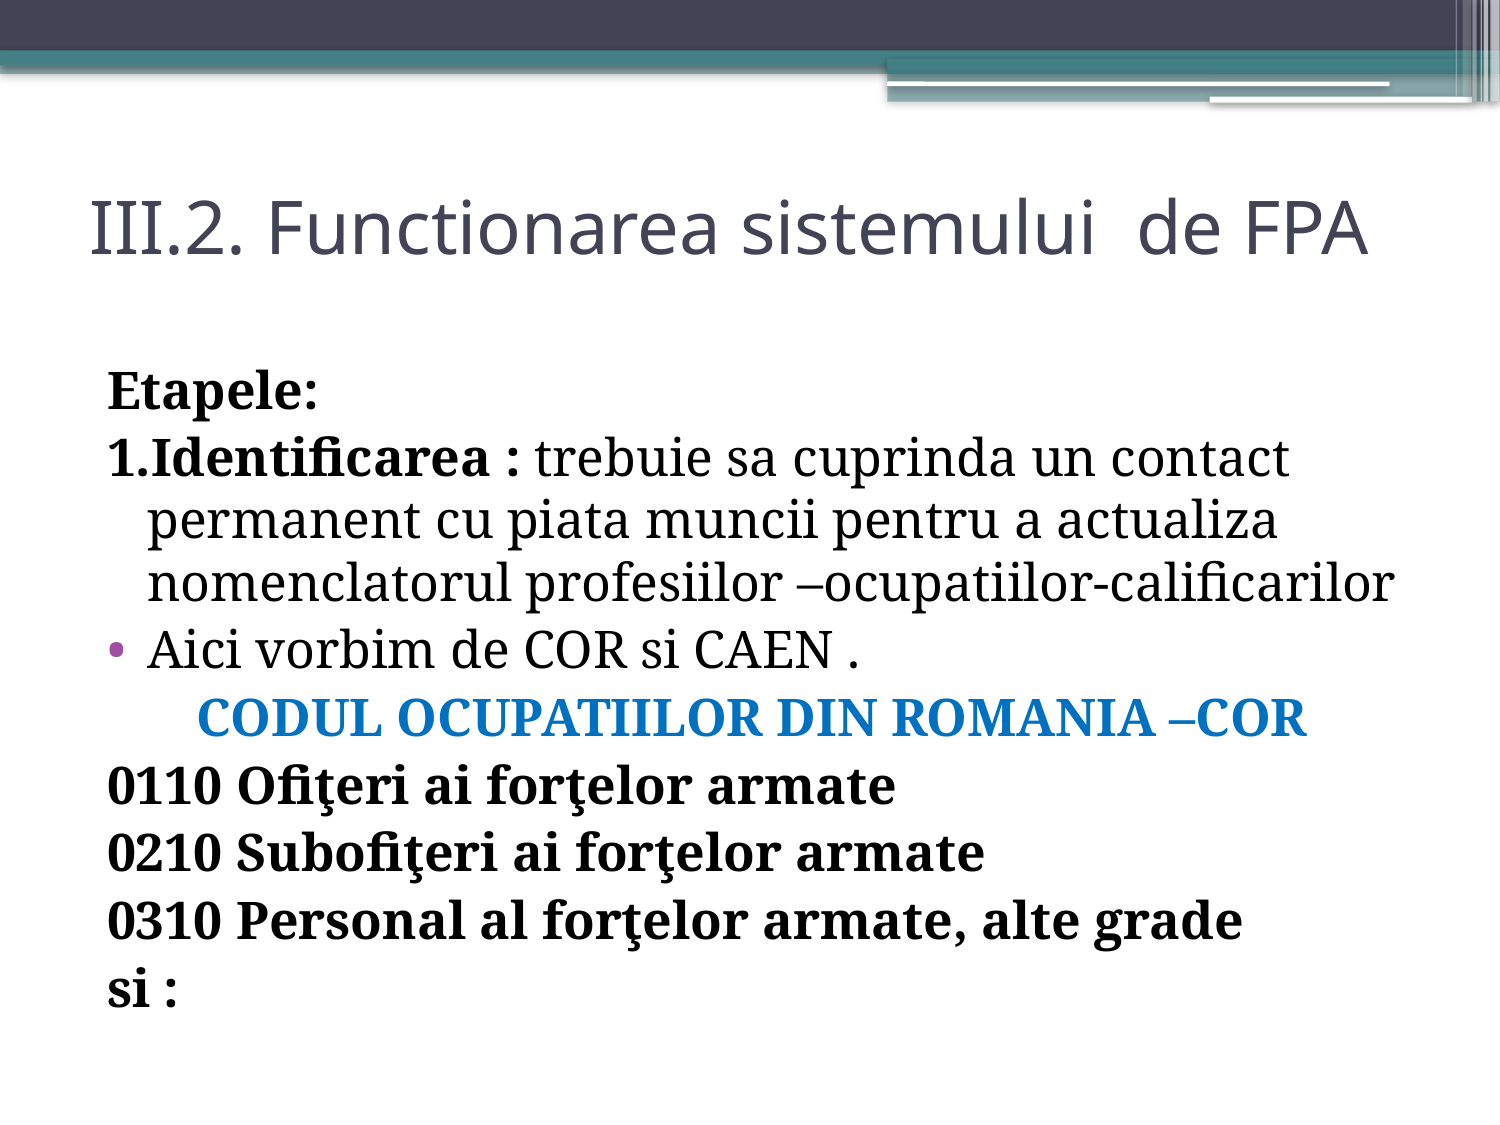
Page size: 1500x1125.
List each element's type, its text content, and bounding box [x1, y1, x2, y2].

list Etapele: 1.Identificarea : trebuie sa cuprinda un contact permanent cu piata muncii pentru a actualiza nomenclatorul profesiilor –ocupatiilor-calificarilor Aici vorbim de COR si CAEN . CODUL OCUPATIILOR DIN ROMANIA –COR 0110 Ofiţeri ai forţelor armate 0210 Subofiţeri ai forţelor armate 0310 Personal al forţelor armate, alte grade si : [75, 350, 1425, 1079]
title III.2. Functionarea sistemului de FPA [75, 137, 1463, 313]
